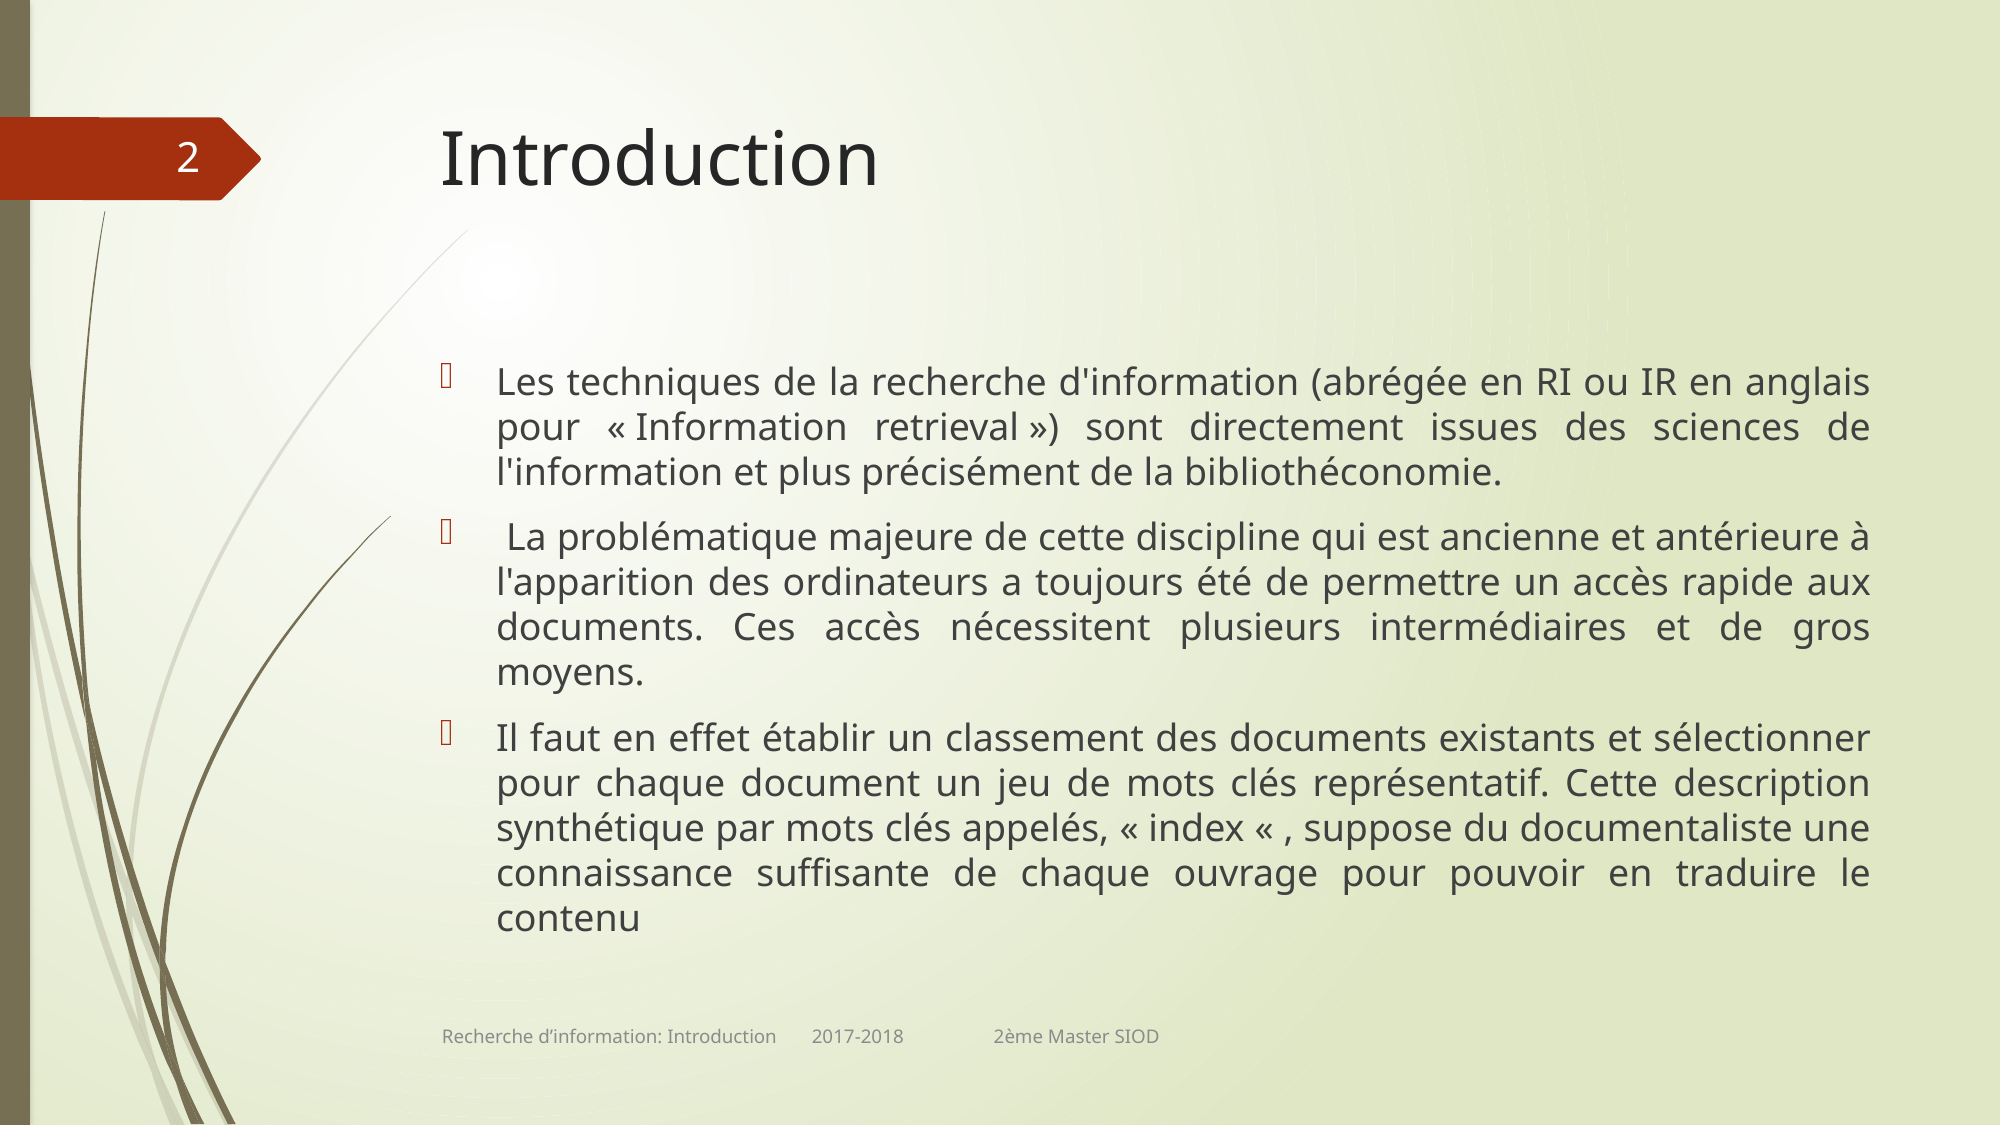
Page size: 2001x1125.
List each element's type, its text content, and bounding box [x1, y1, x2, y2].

list Les techniques de la recherche d'information (abrégée en RI ou IR en anglais pour « Information retrieval ») sont directement issues des sciences de l'information et plus précisément de la bibliothéconomie. La problématique majeure de cette discipline qui est ancienne et antérieure à l'apparition des ordinateurs a toujours été de permettre un accès rapide aux documents. Ces accès nécessitent plusieurs intermédiaires et de gros moyens. Il faut en effet établir un classement des documents existants et sélectionner pour chaque document un jeu de mots clés représentatif. Cette description synthétique par mots clés appelés, « index « , suppose du documentaliste une connaissance suffisante de chaque ouvrage pour pouvoir en traduire le contenu [424, 350, 1888, 970]
footer Recherche d’information: Introduction 2017-2018 2ème Master SIOD [426, 1006, 1677, 1067]
title Introduction [425, 102, 1888, 313]
slide_number 2 [87, 129, 216, 190]
